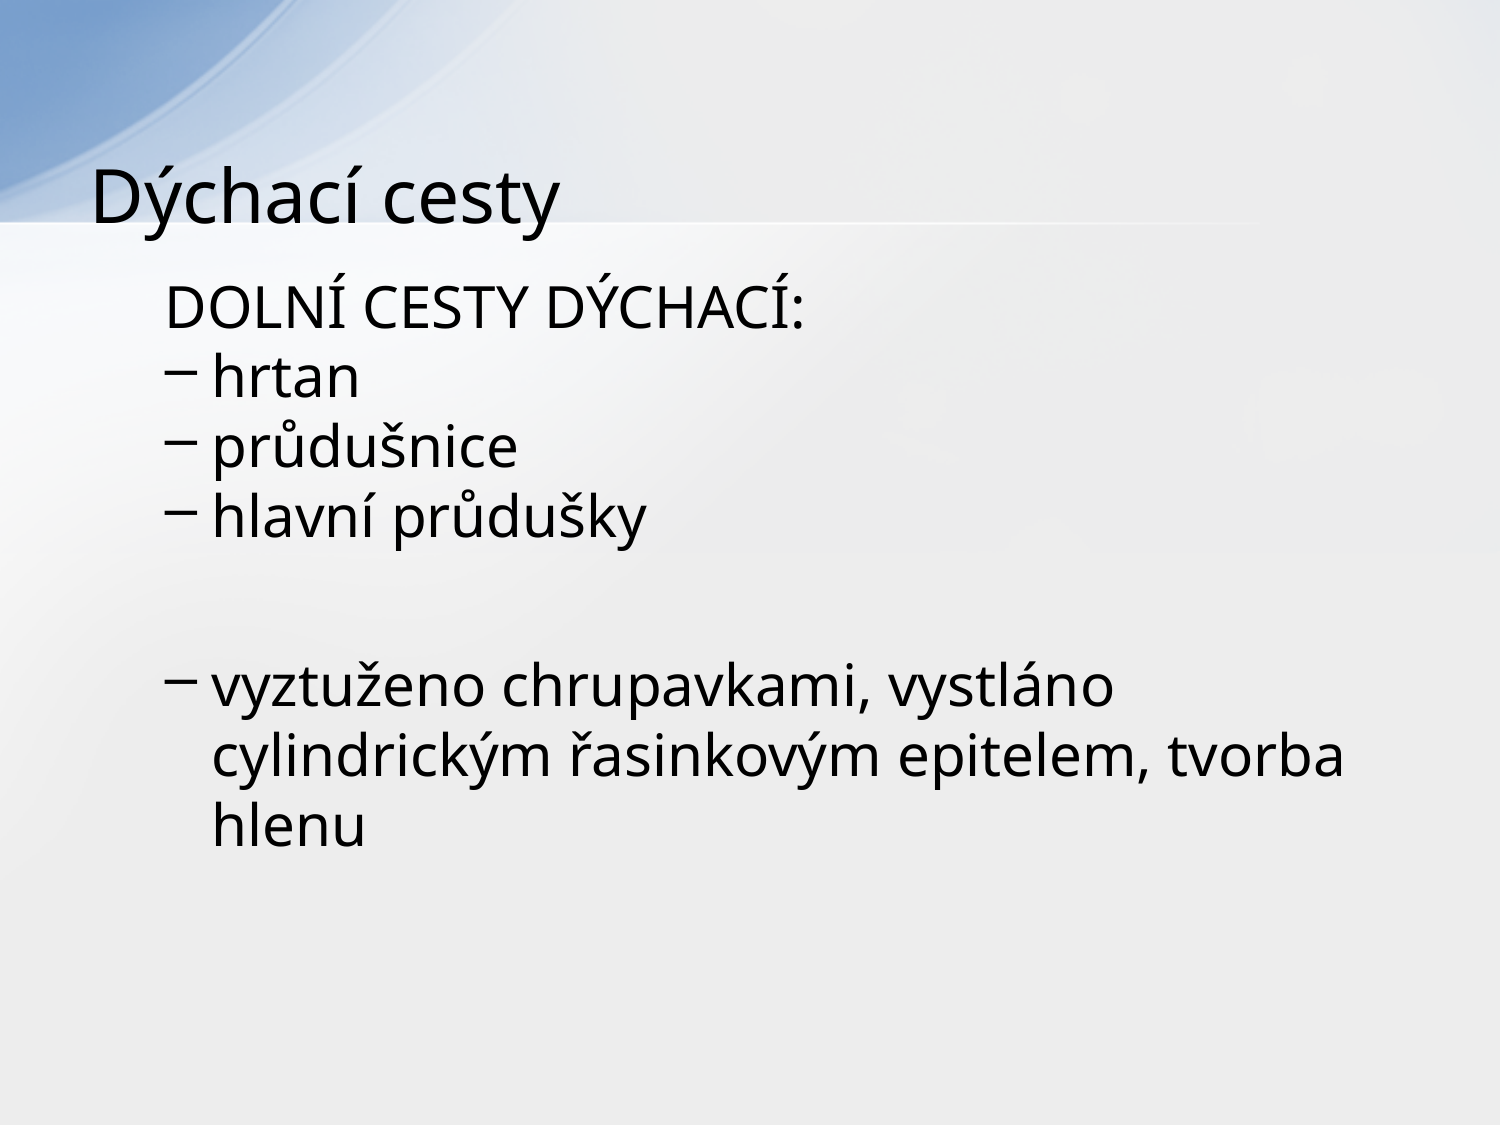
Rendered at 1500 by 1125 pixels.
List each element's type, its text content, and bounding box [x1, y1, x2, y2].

list DOLNÍ CESTY DÝCHACÍ: hrtan průdušnice hlavní průdušky vyztuženo chrupavkami, vystláno cylindrickým řasinkovým epitelem, tvorba hlenu [75, 262, 1425, 1005]
title Dýchací cesty [75, 58, 1425, 247]
picture [0, 0, 1500, 1125]
